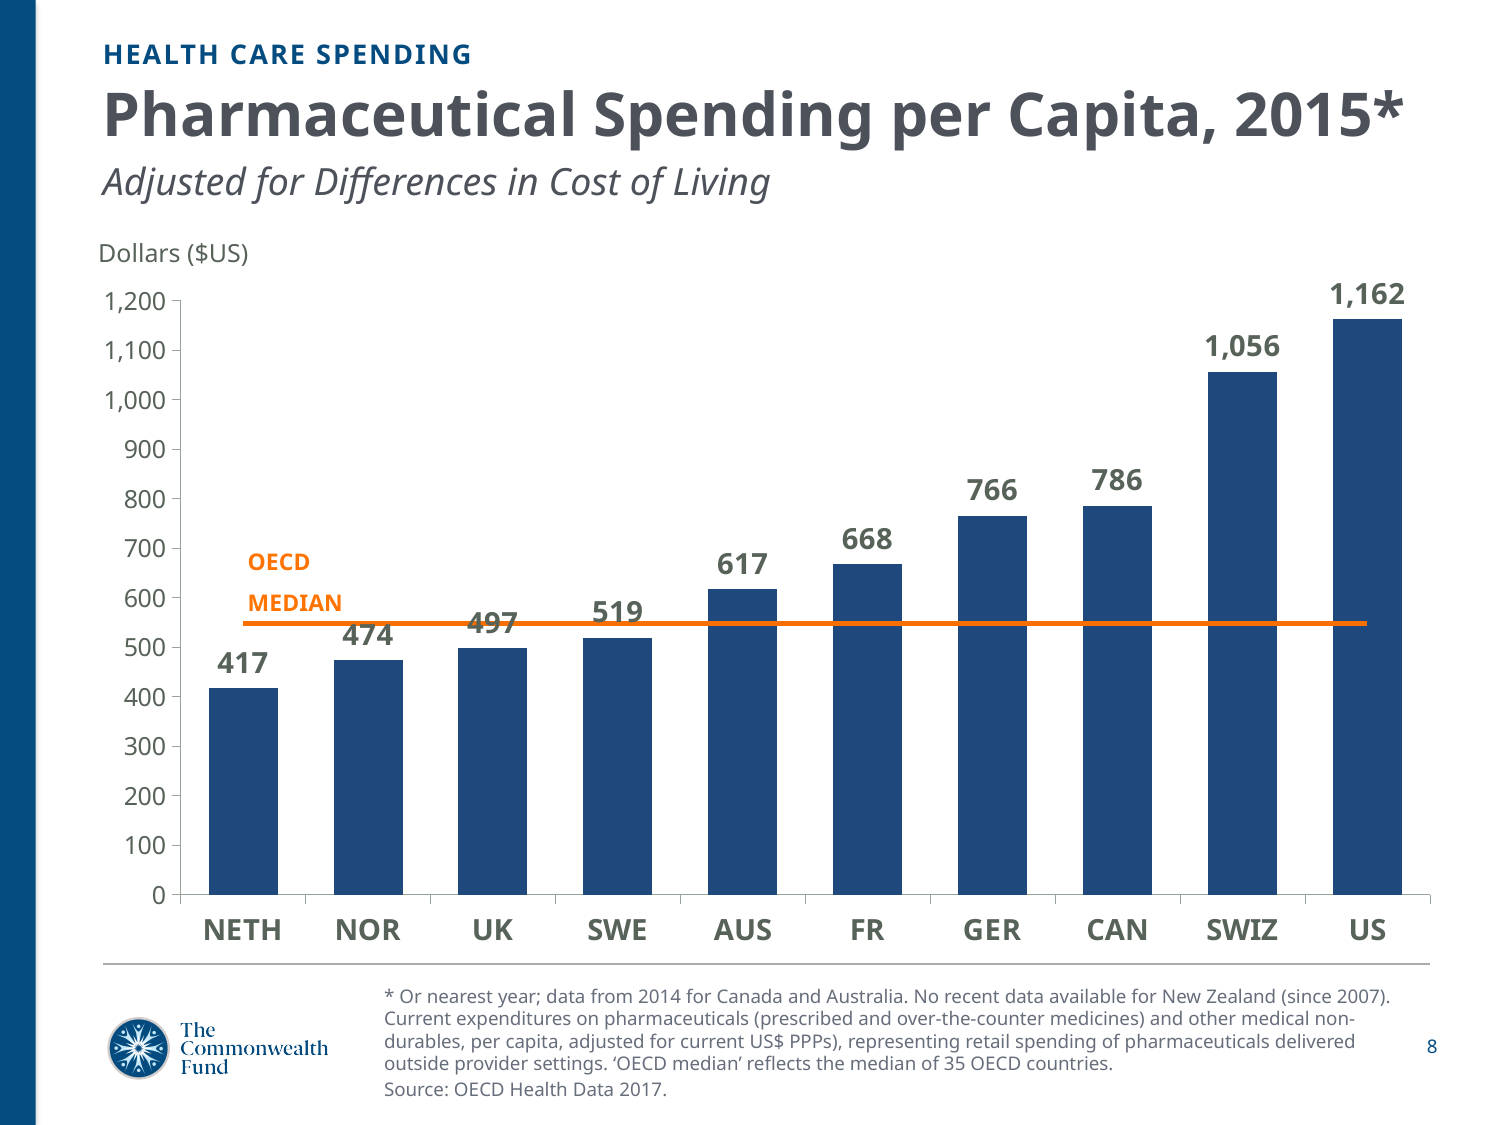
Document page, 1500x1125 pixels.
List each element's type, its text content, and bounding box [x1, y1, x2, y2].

chart [62, 212, 1431, 1035]
title Pharmaceutical Spending per Capita, 2015* Adjusted for Differences in Cost of Living [102, 84, 1431, 212]
subtitle HEALTH CARE SPENDING [102, 29, 1431, 70]
list * Or nearest year; data from 2014 for Canada and Australia. No recent data available for New Zealand (since 2007). Current expenditures on pharmaceuticals (prescribed and over-the-counter medicines) and other medical non-durables, per capita, adjusted for current US$ PPPs), representing retail spending of pharmaceuticals delivered outside provider settings. ‘OECD median’ reflects the median of 35 OECD countries. Source: OECD Health Data 2017. [384, 1043, 1392, 1112]
picture [85, 1035, 354, 1123]
